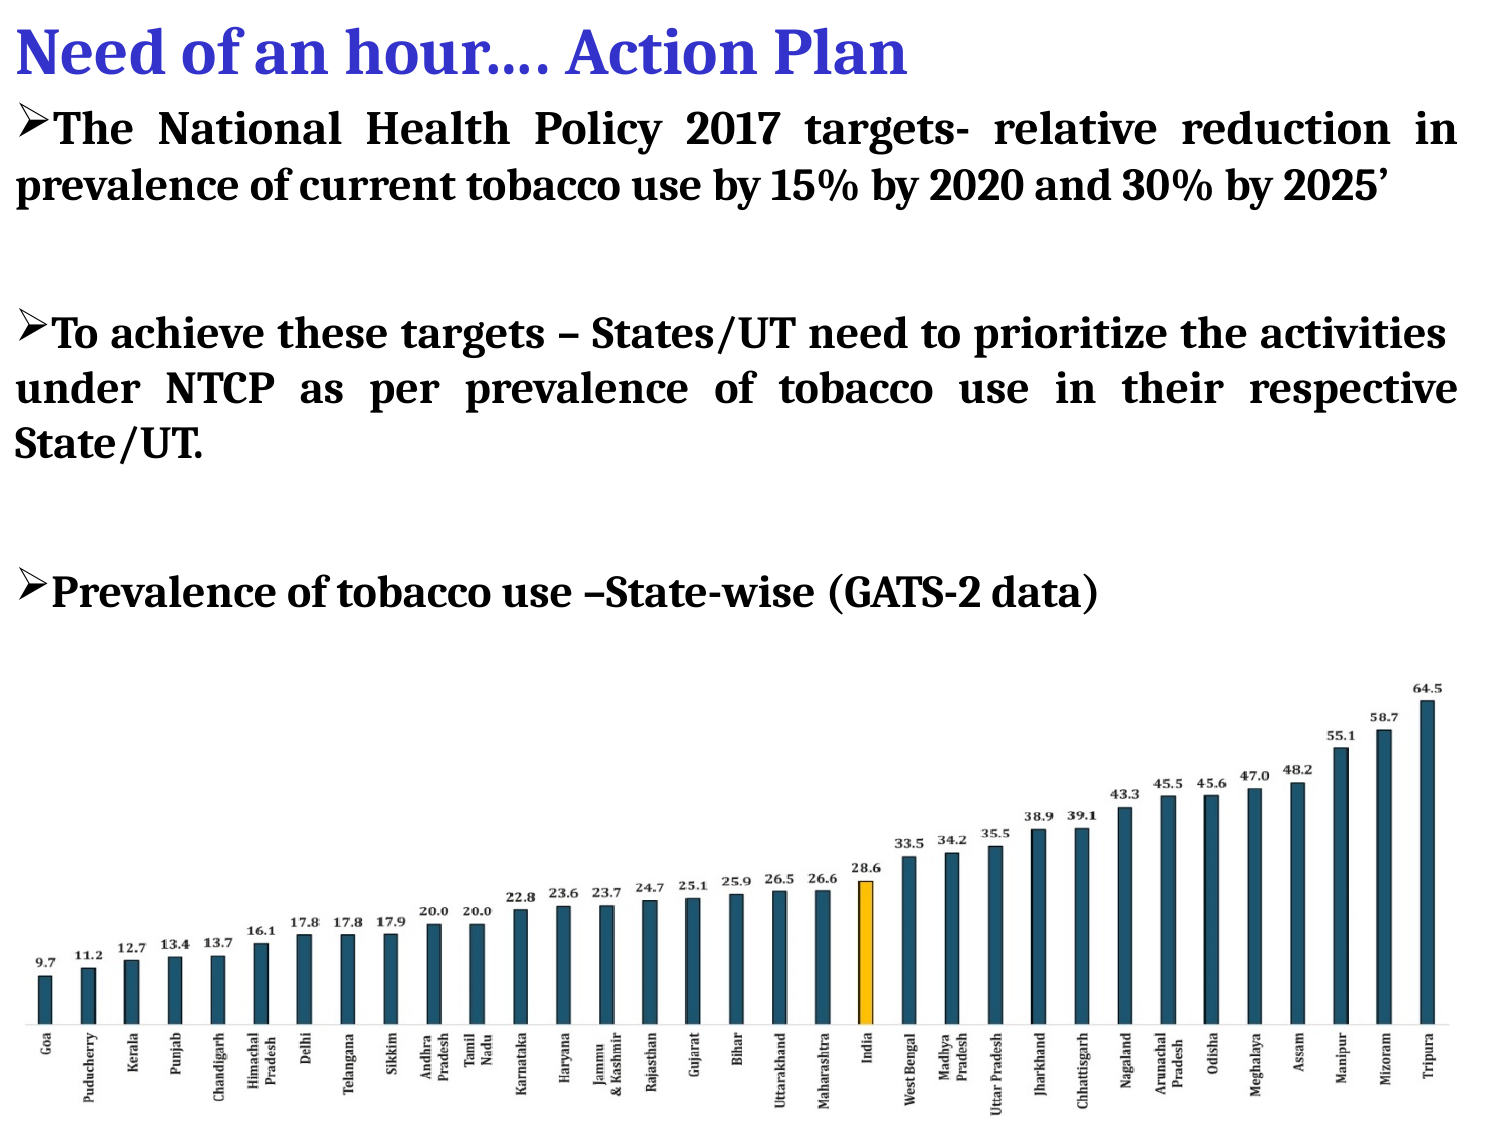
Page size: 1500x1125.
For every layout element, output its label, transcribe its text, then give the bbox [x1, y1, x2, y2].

picture [24, 662, 1451, 1125]
list Need of an hour…. Action Plan The National Health Policy 2017 targets- relative reduction in prevalence of current tobacco use by 15% by 2020 and 30% by 2025’ To achieve these targets – States/UT need to prioritize the activities under NTCP as per prevalence of tobacco use in their respective State/UT. Prevalence of tobacco use –State-wise (GATS-2 data) [0, 0, 1475, 1125]
